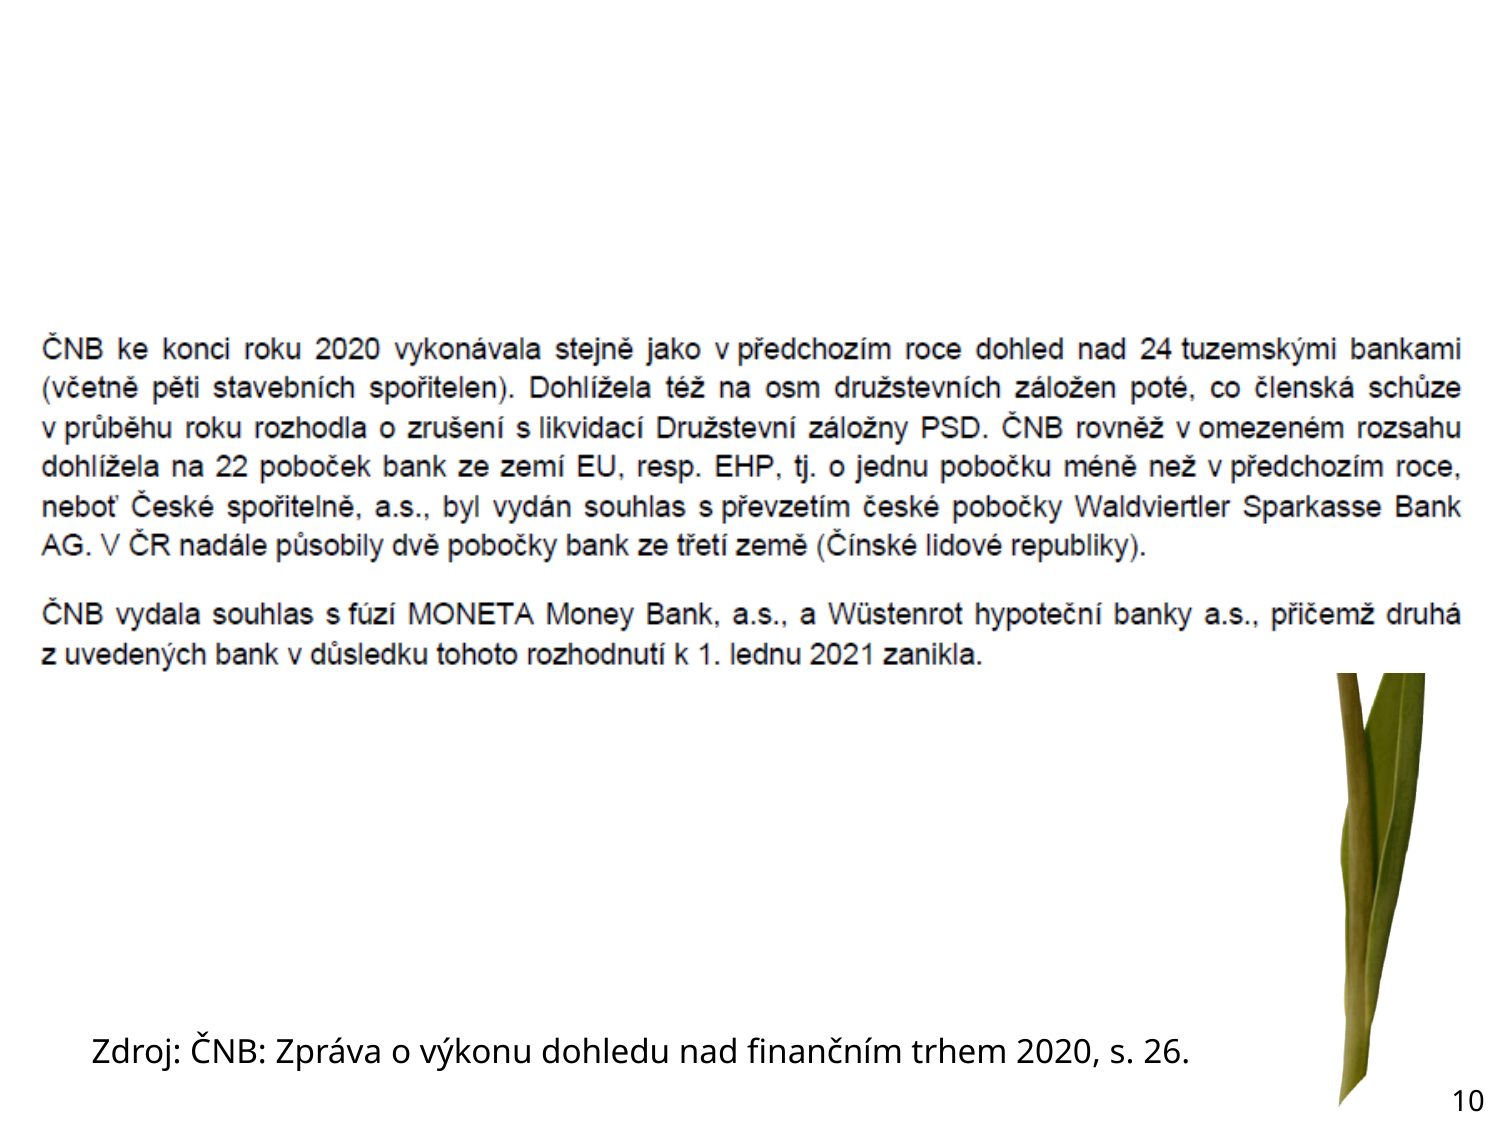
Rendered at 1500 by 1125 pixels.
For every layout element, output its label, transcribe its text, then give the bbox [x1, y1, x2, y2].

list Zdroj: ČNB: Zpráva o výkonu dohledu nad finančním trhem 2020, s. 26. [76, 1022, 1330, 1083]
slide_number 10 [1149, 1074, 1500, 1125]
picture [19, 312, 1500, 1074]
